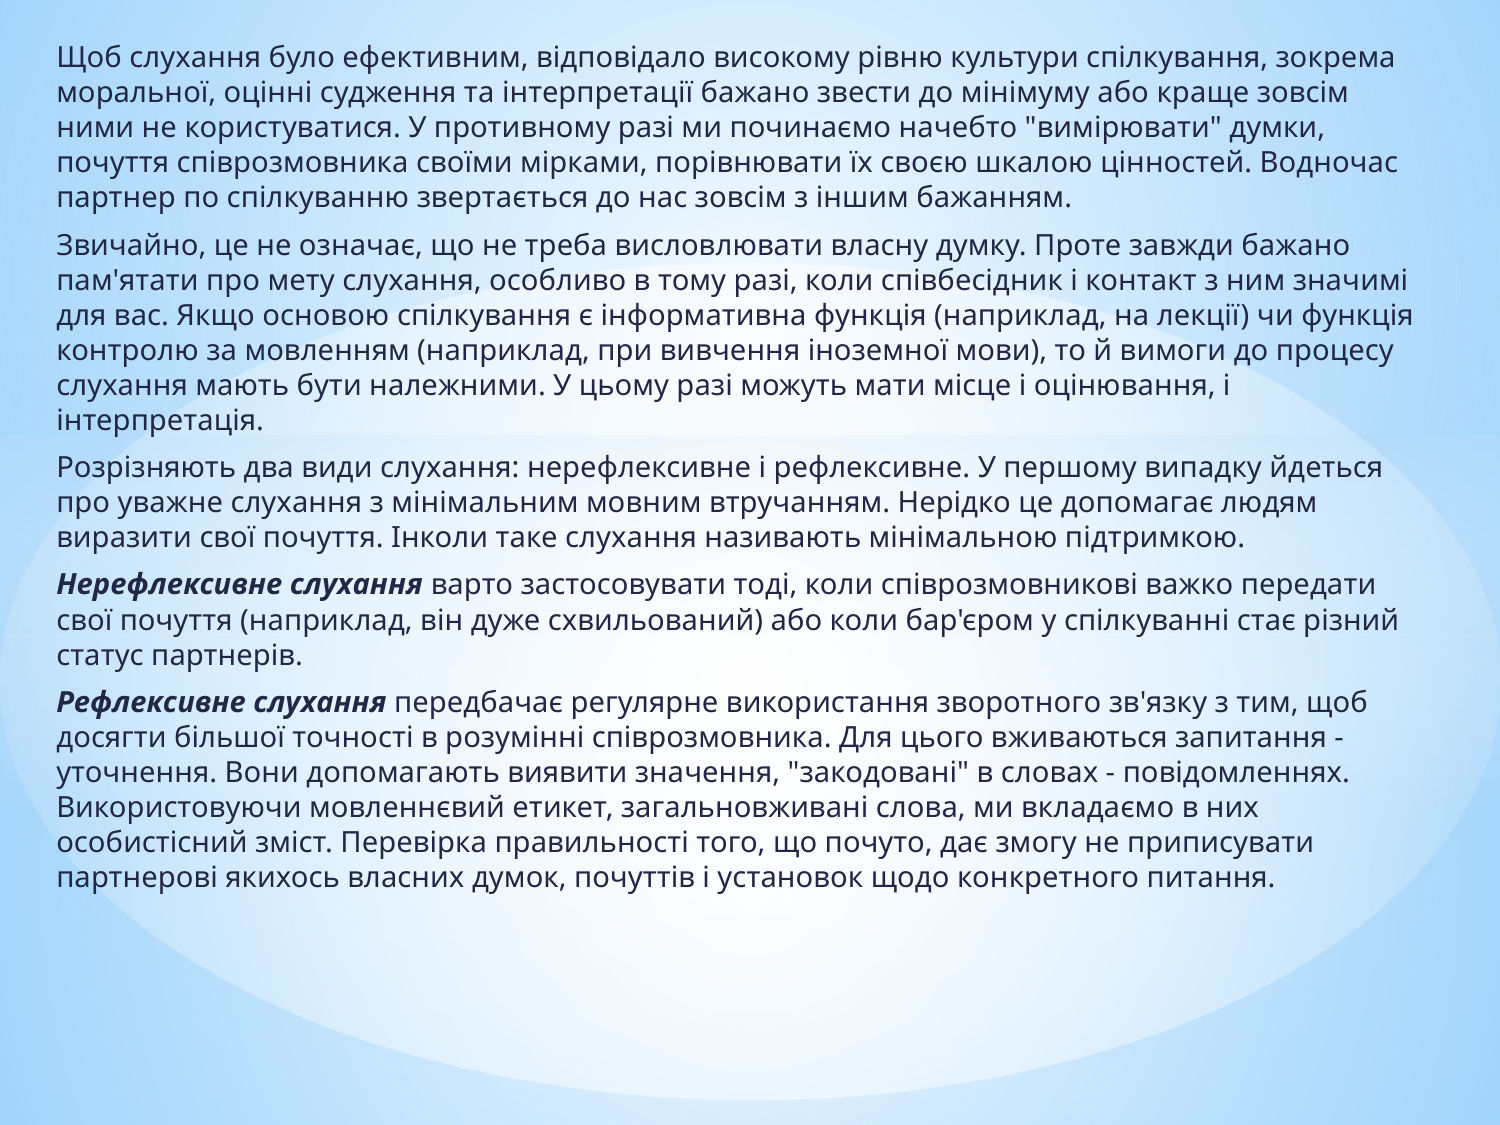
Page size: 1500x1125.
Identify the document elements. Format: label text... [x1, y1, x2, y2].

subtitle Щоб слухання було ефективним, відповідало високому рівню культури спілкування, зокрема моральної, оцінні судження та інтерпретації бажано звести до мінімуму або краще зовсім ними не користуватися. У противному разі ми починаємо начебто "вимірювати" думки, почуття співрозмовника своїми мірками, порівнювати їх своєю шкалою цінностей. Водночас партнер по спілкуванню звертається до нас зовсім з іншим бажанням. Звичайно, це не означає, що не треба висловлювати власну думку. Проте завжди бажано пам'ятати про мету слухання, особливо в тому разі, коли співбесідник і контакт з ним значимі для вас. Якщо основою спілкування є інформативна функція (наприклад, на лекції) чи функція контролю за мовленням (наприклад, при вивчення іноземної мови), то й вимоги до процесу слухання мають бути належними. У цьому разі можуть мати місце і оцінювання, і інтерпретація. Розрізняють два види слухання: нерефлексивне і рефлексивне. У першому випадку йдеться про уважне слухання з мінімальним мовним втручанням. Нерідко це допомагає людям виразити свої почуття. Інколи таке слухання називають мінімальною підтримкою. Нерефлексивне слухання варто застосовувати тоді, коли співрозмовникові важко передати свої почуття (наприклад, він дуже схвильований) або коли бар'єром у спілкуванні стає різний статус партнерів. Рефлексивне слухання передбачає регулярне використання зворотного зв'язку з тим, щоб досягти більшої точності в розумінні співрозмовника. Для цього вживаються запитання - уточнення. Вони допомагають виявити значення, "закодовані" в словах - повідомленнях. Використовуючи мовленнєвий етикет, загальновживані слова, ми вкладаємо в них особистісний зміст. Перевірка правильності того, що почуто, дає змогу не приписувати партнерові якихось власних думок, почуттів і установок щодо конкретного питання. [41, 30, 1447, 1094]
